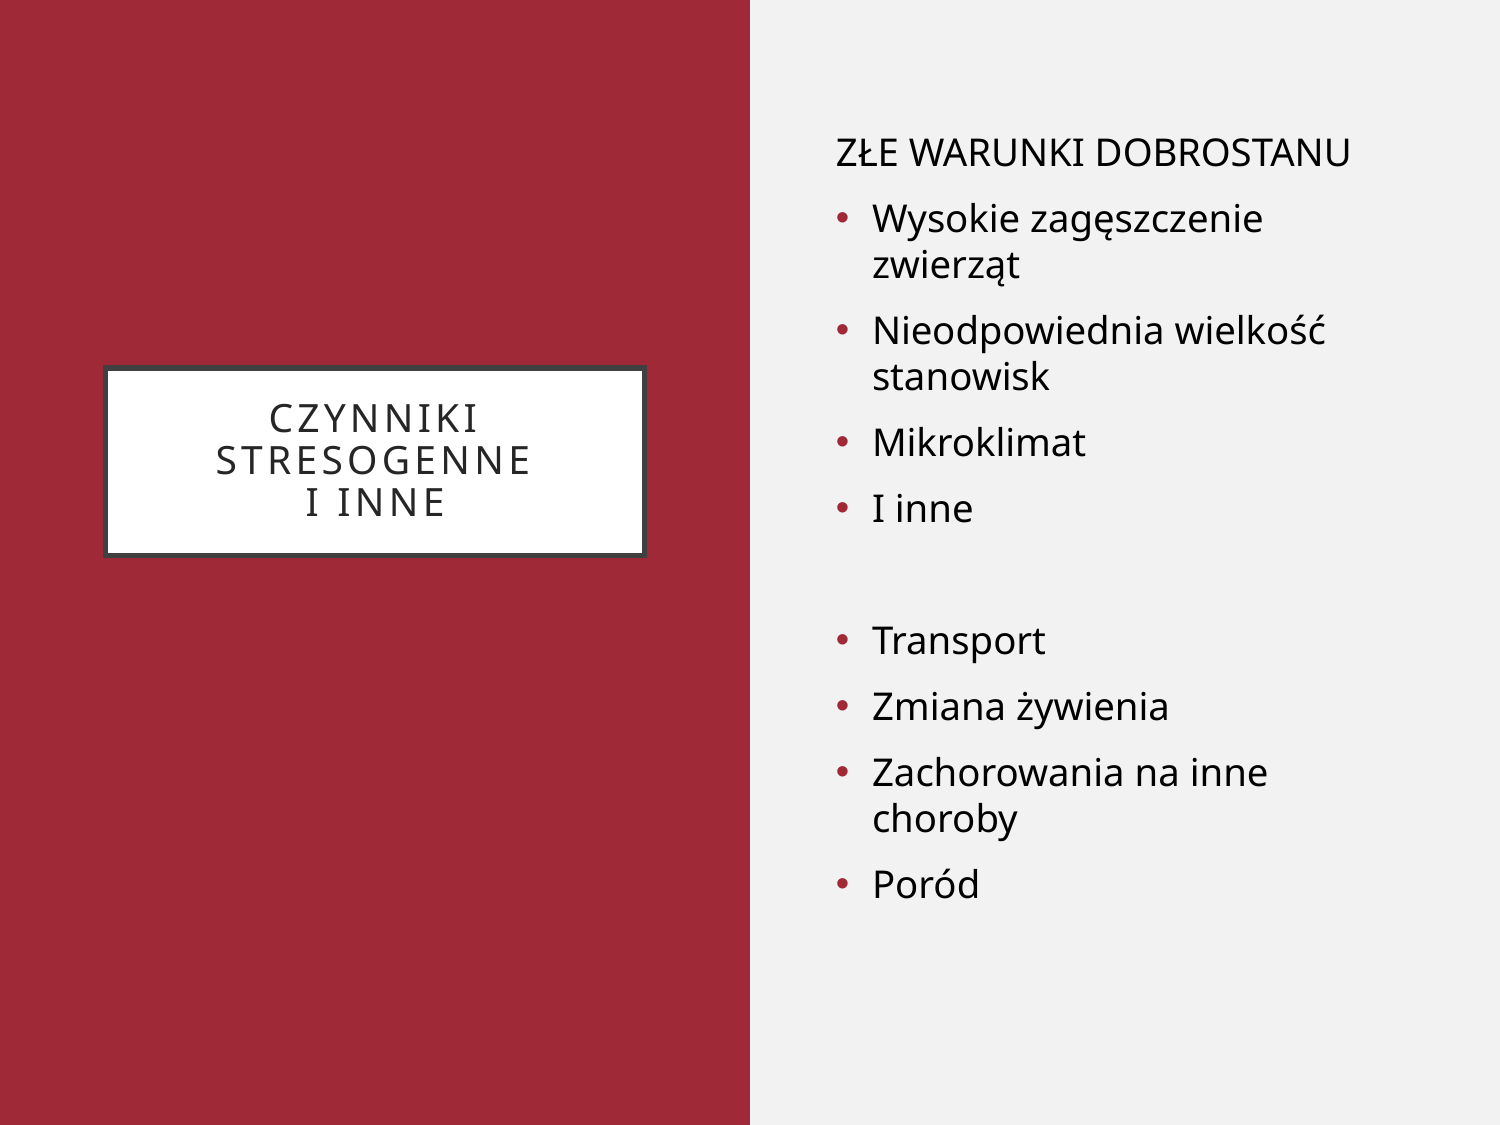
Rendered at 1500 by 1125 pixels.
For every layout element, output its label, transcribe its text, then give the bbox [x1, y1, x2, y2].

list ZŁE WARUNKI DOBROSTANU Wysokie zagęszczenie zwierząt Nieodpowiednia wielkość stanowisk Mikroklimat I inne Transport Zmiana żywienia Zachorowania na inne choroby Poród [820, 54, 1414, 916]
title CZYNNIKI STRESOGENNE I INNE [103, 365, 647, 558]
